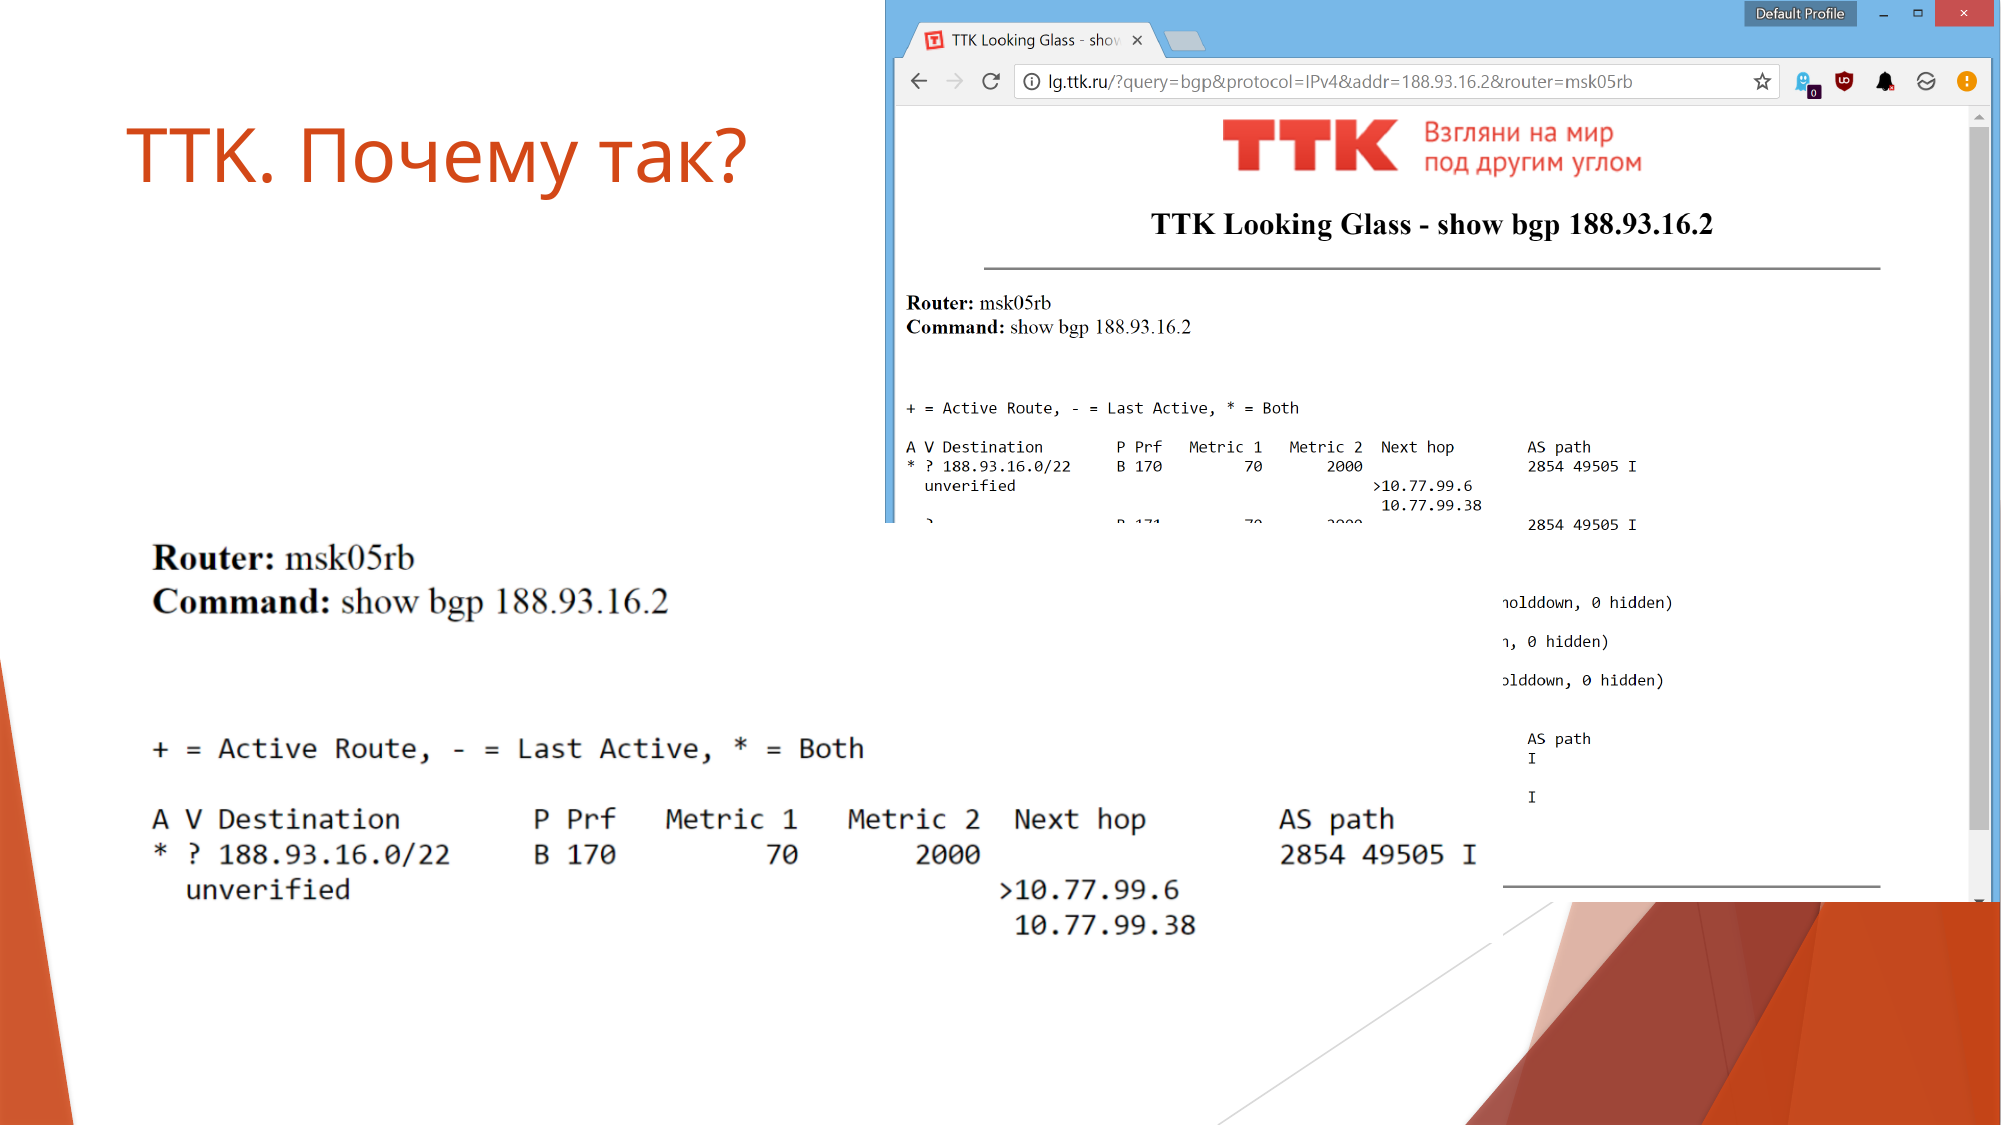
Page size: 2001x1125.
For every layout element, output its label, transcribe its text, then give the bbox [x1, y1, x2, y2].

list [884, 0, 2000, 903]
title TTK. Почему так? [111, 99, 879, 317]
picture [136, 523, 1503, 944]
